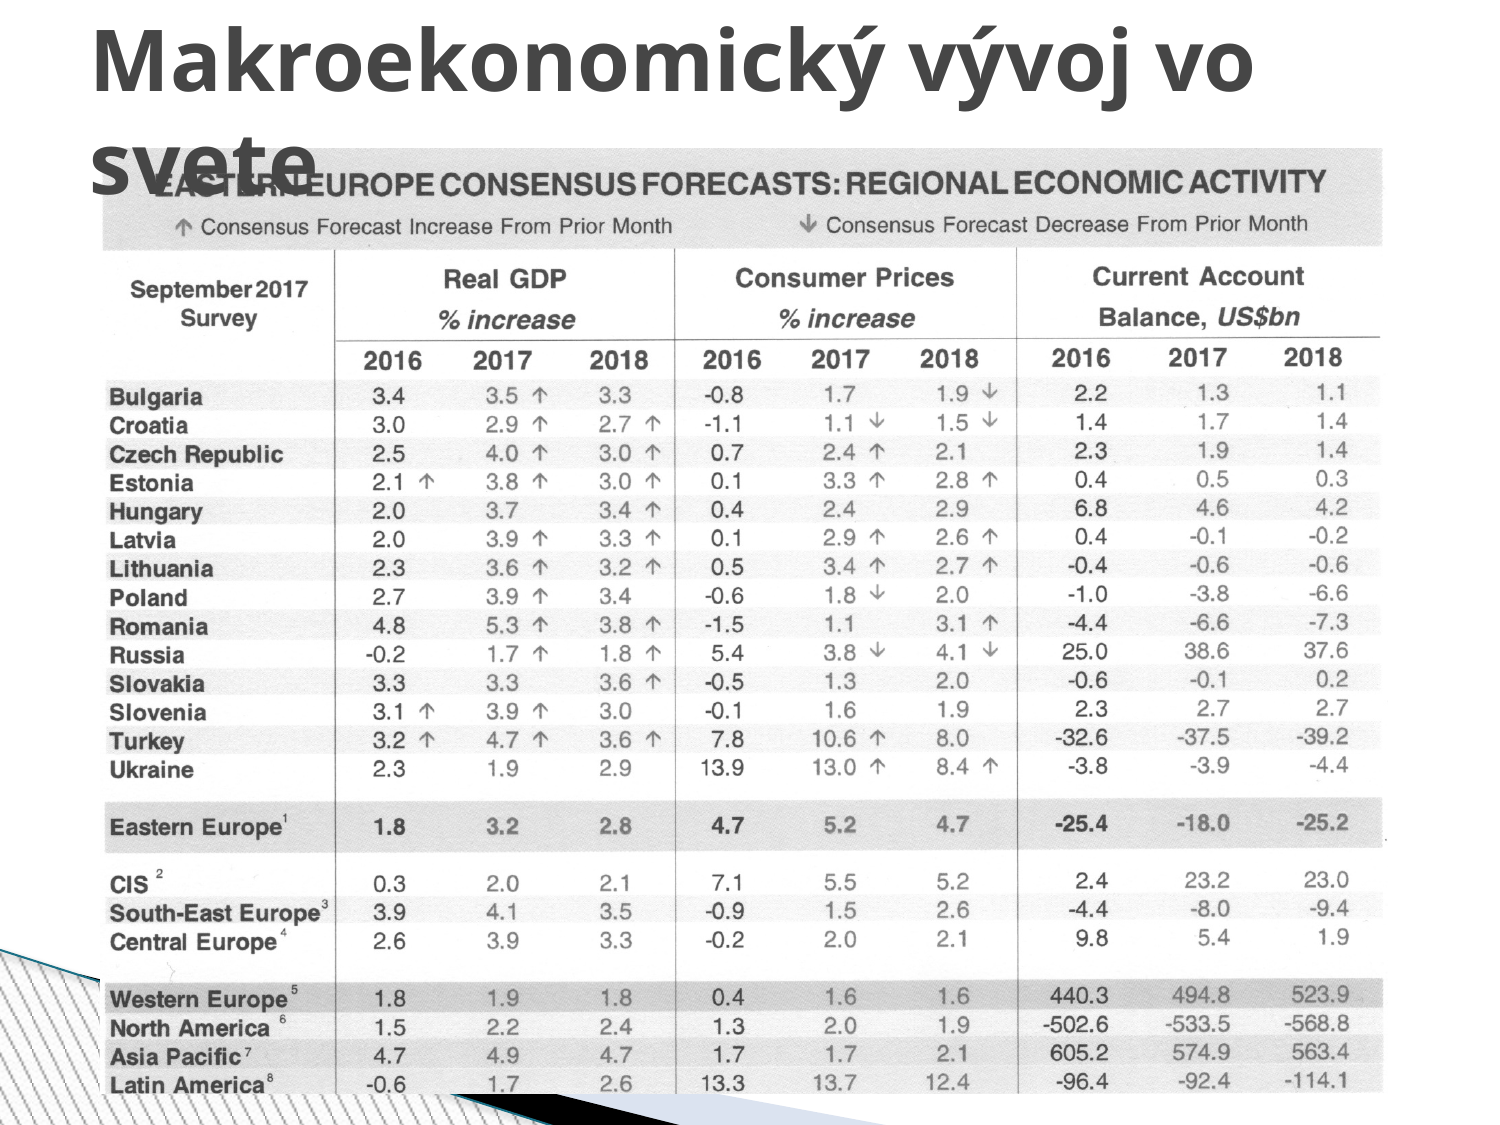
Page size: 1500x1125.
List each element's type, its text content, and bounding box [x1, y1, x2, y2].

picture [0, 148, 1389, 1125]
text_box Makroekonomický vývoj vo svete [75, 45, 1425, 173]
